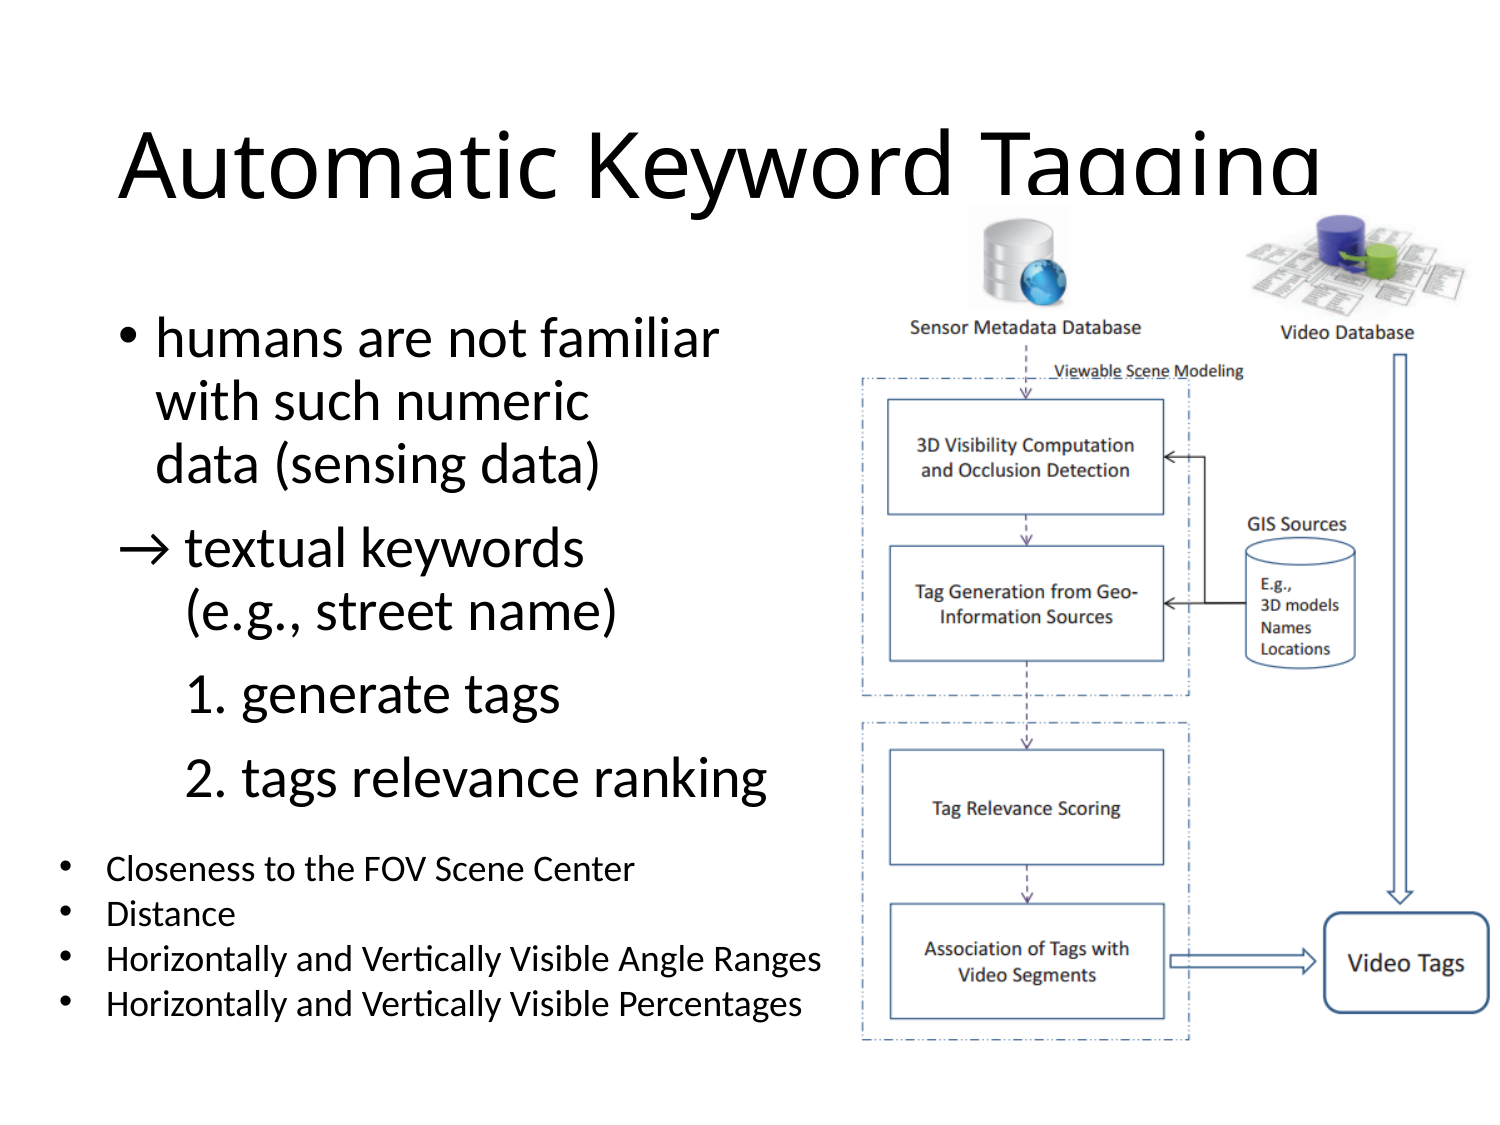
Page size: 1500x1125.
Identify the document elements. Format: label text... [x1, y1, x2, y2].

title Automatic Keyword Tagging [103, 59, 1397, 278]
list humans are not familiar with such numeric data (sensing data) → textual keywords (e.g., street name) 1. generate tags 2. tags relevance ranking [103, 299, 846, 1014]
picture [846, 195, 1500, 1053]
text_box Closeness to the FOV Scene Center Distance Horizontally and Vertically Visible Angle Ranges Horizontally and Vertically Visible Percentages [44, 836, 838, 1031]
